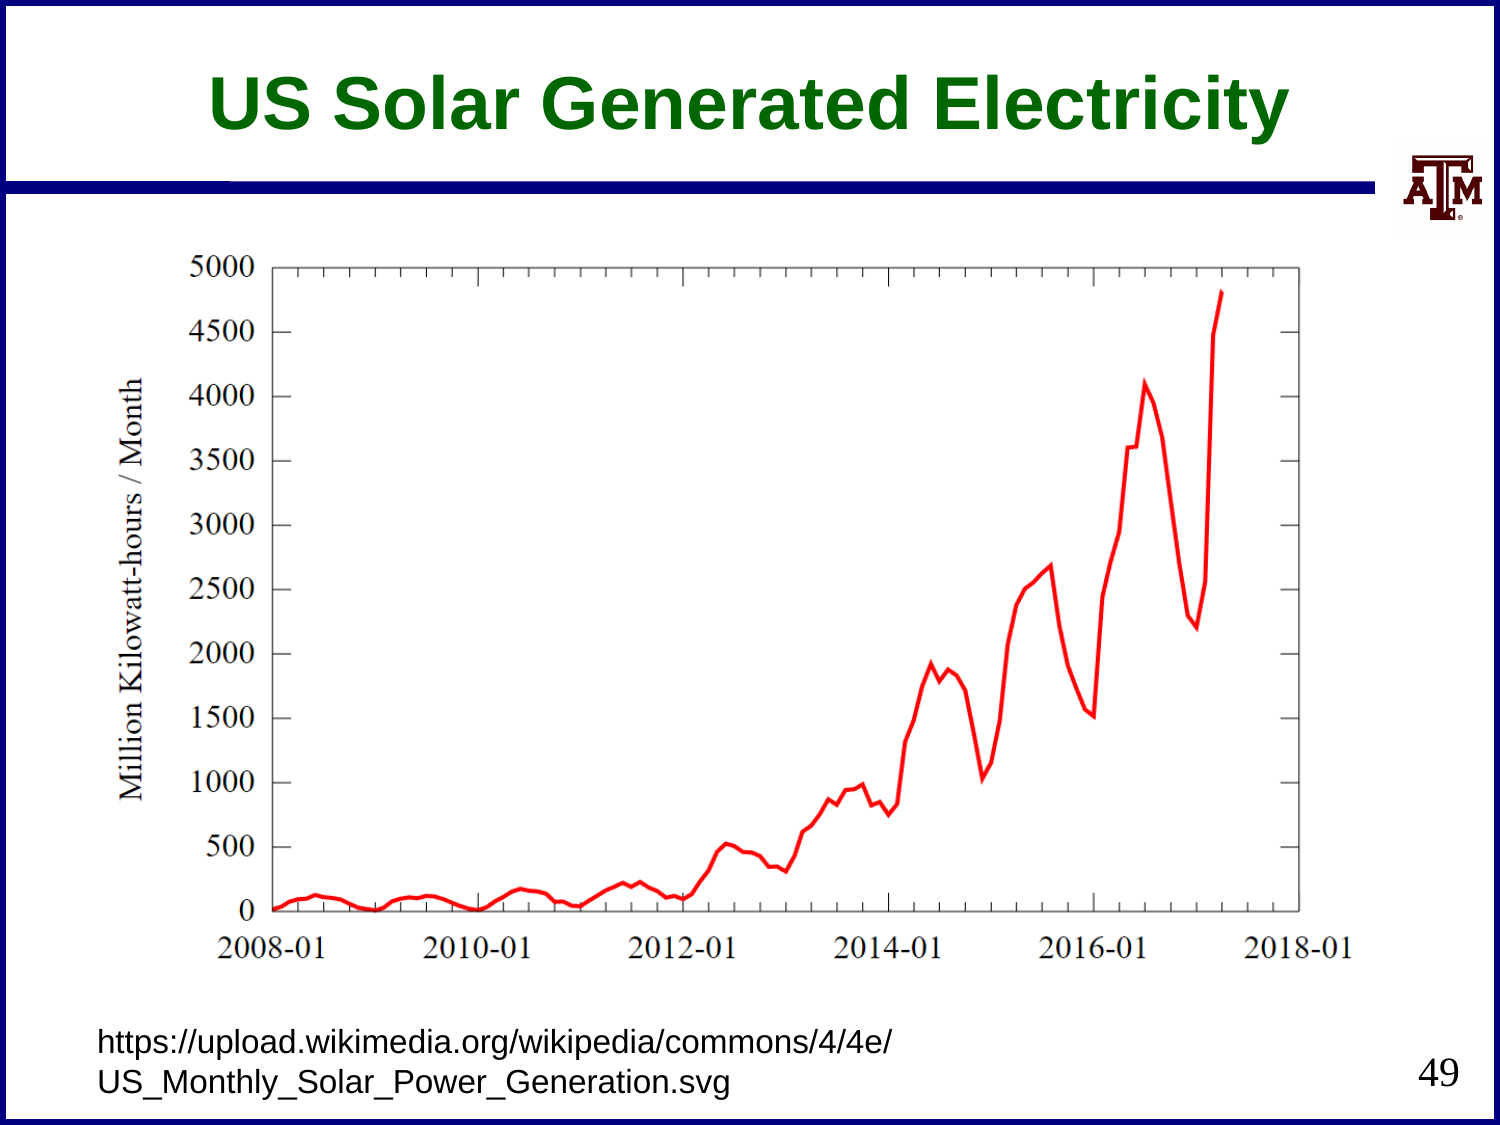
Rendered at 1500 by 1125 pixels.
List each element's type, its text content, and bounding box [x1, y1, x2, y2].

text_box https://upload.wikimedia.org/wikipedia/commons/4/4e/US_Monthly_Solar_Power_Generation.svg [82, 1012, 1470, 1107]
text_box 49 [1162, 1037, 1475, 1113]
picture [1392, 137, 1493, 238]
title US Solar Generated Electricity [112, 37, 1388, 163]
picture [82, 249, 1378, 988]
